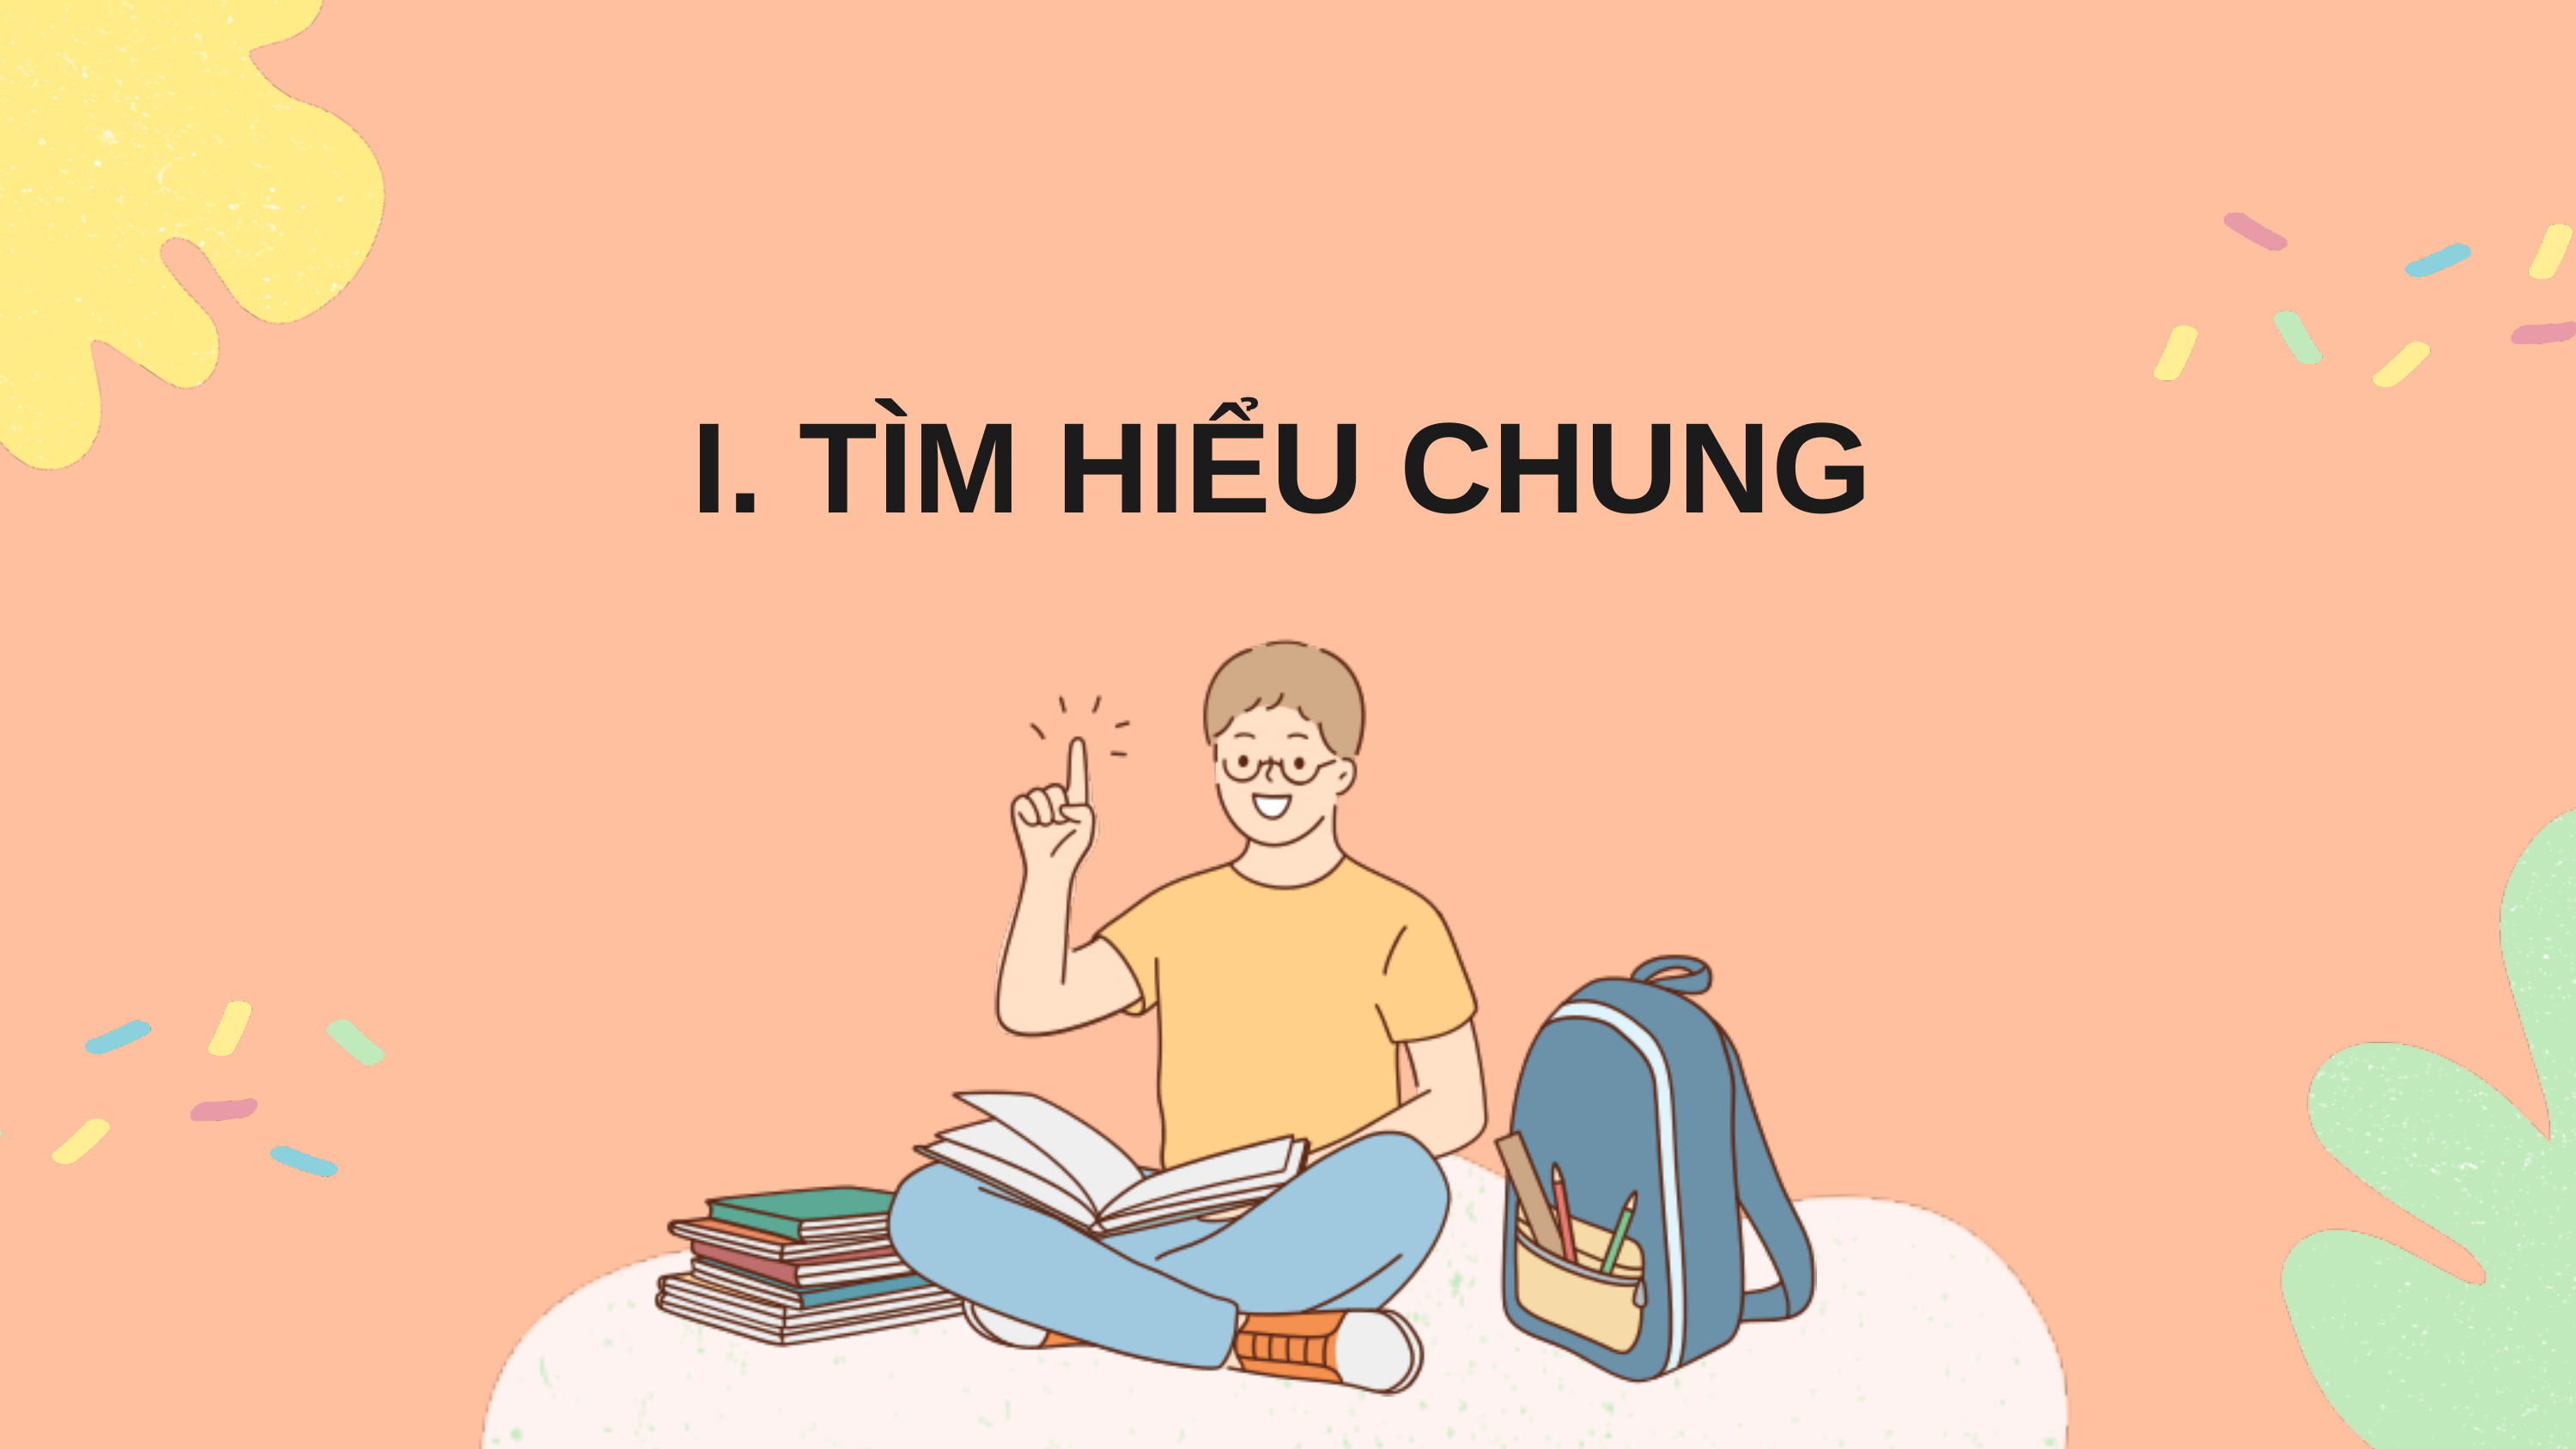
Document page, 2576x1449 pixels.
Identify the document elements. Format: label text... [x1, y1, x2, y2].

picture [0, 0, 516, 636]
picture [467, 638, 2097, 1449]
picture [0, 988, 393, 1178]
text_box I. TÌM HIỂU CHUNG [462, 333, 2102, 539]
picture [2274, 801, 2576, 1449]
picture [2148, 211, 2576, 401]
